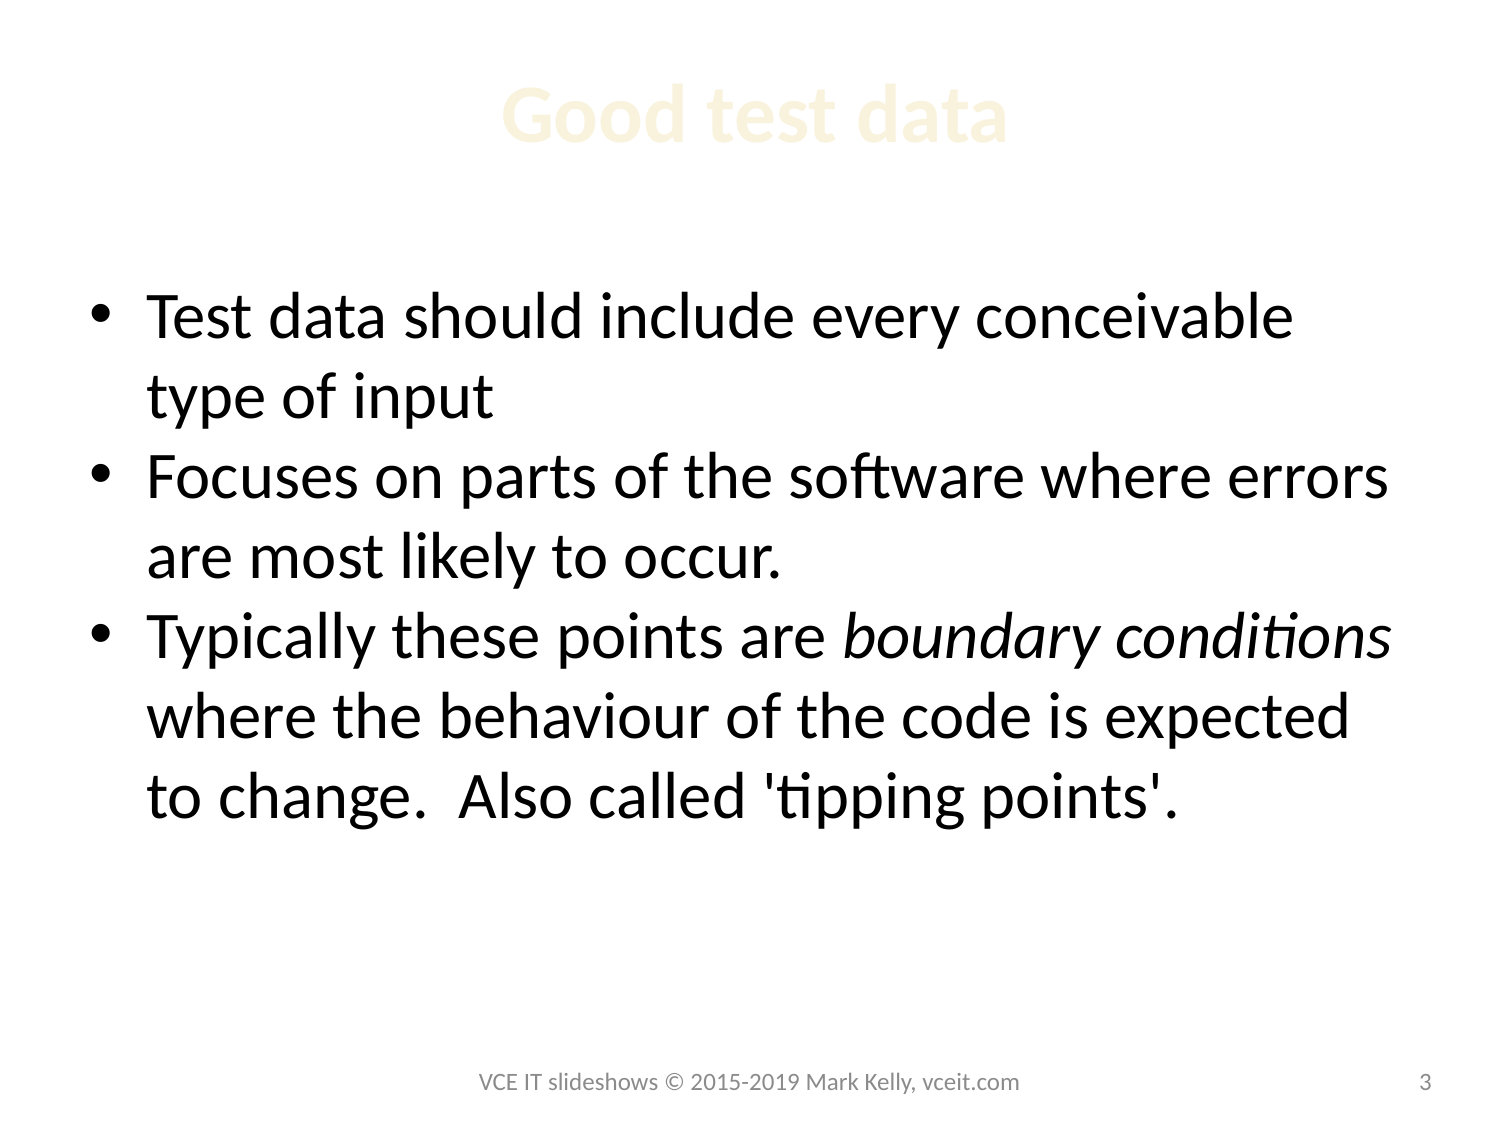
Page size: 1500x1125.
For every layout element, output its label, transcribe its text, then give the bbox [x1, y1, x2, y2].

text_box <number> [1375, 1058, 1447, 1103]
text_box Good test data [29, 45, 1483, 173]
text_box VCE IT slideshows © 2015-2019 Mark Kelly, vceit.com [383, 1058, 1116, 1103]
text_box Test data should include every conceivable type of input Focuses on parts of the software where errors are most likely to occur. Typically these points are boundary conditions where the behaviour of the code is expected to change. Also called 'tipping points'. [74, 219, 1425, 1035]
